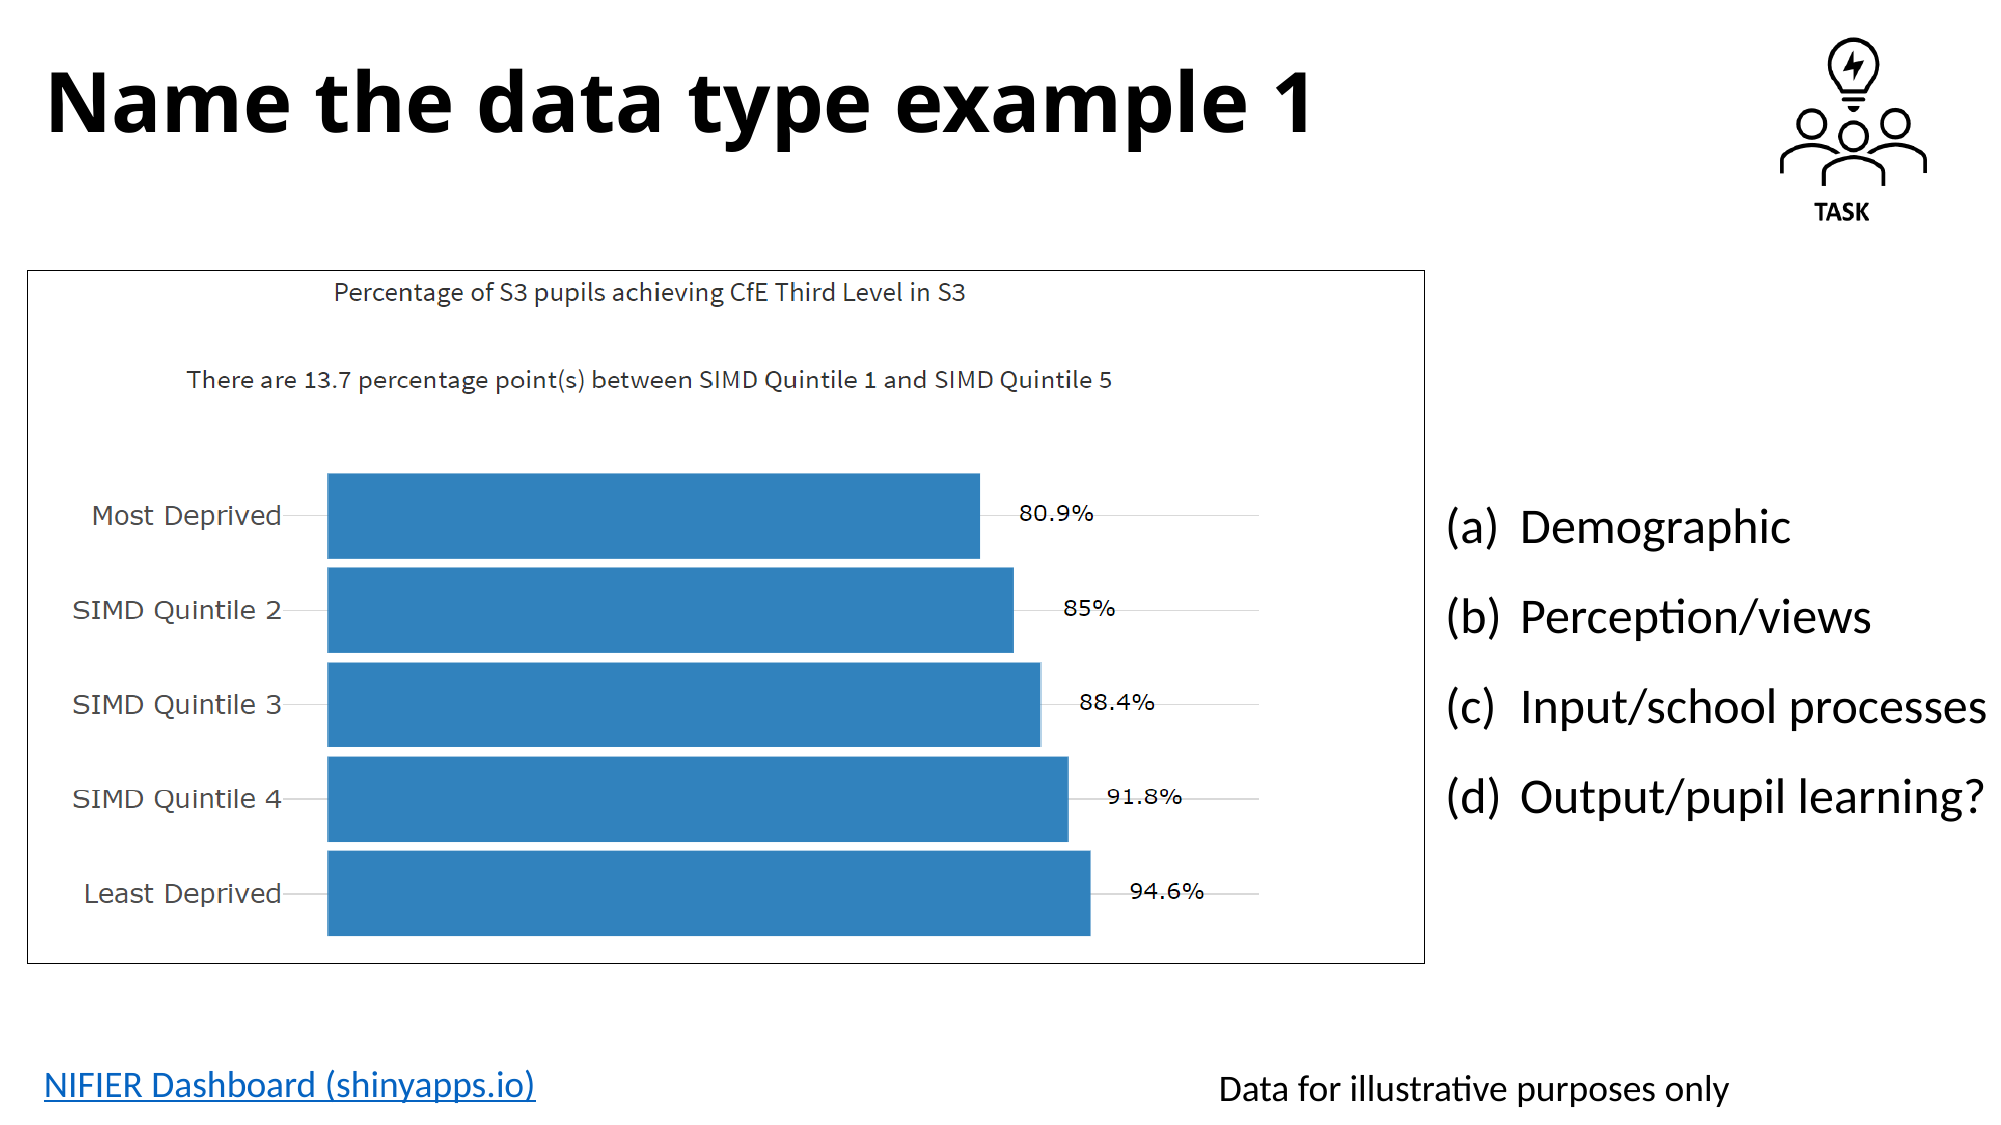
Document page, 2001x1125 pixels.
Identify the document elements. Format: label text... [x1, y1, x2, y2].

picture [27, 270, 1425, 964]
text_box NIFIER Dashboard (shinyapps.io) [29, 1052, 1030, 1112]
picture [1757, 14, 1948, 244]
title Name the data type example 1 [29, 24, 1757, 186]
text_box Demographic Perception/views Input/school processes Output/pupil learning? [1430, 456, 2000, 831]
text_box Data for illustrative purposes only [1204, 1056, 1754, 1117]
